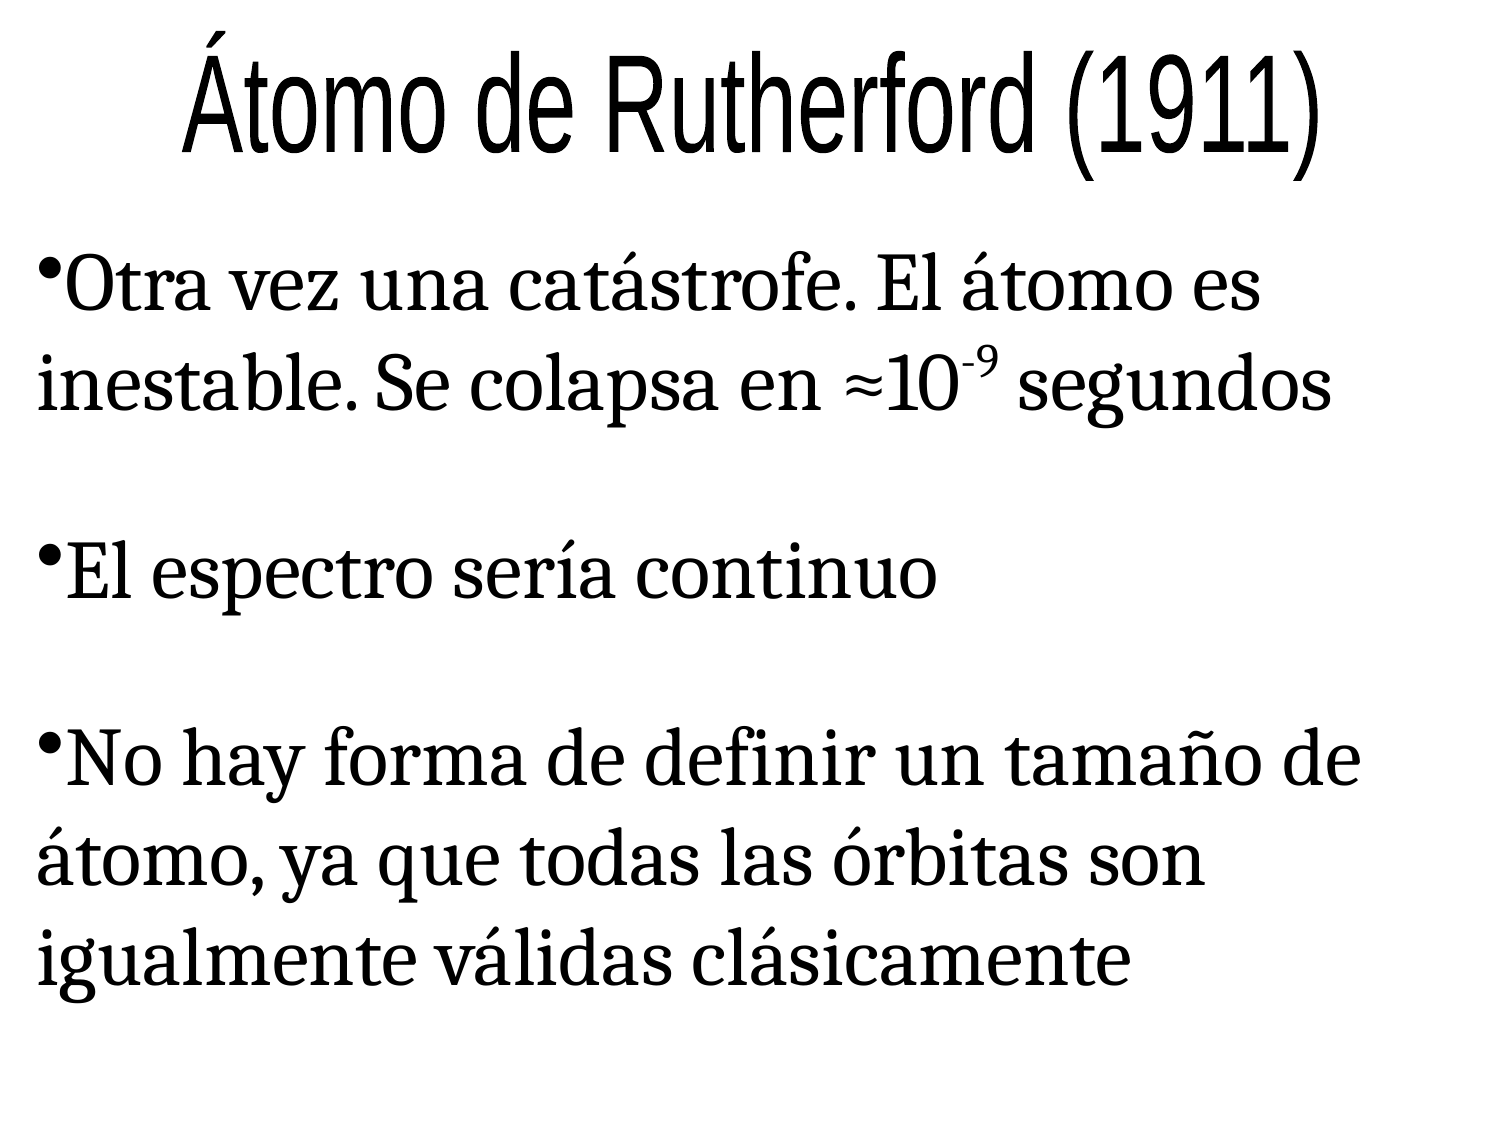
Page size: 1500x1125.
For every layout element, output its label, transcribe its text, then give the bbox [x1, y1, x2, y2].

list Otra vez una catástrofe. El átomo es inestable. Se colapsa en ≈10-9 segundos El espectro sería continuo No hay forma de definir un tamaño de átomo, ya que todas las órbitas son igualmente válidas clásicamente [20, 219, 1480, 963]
